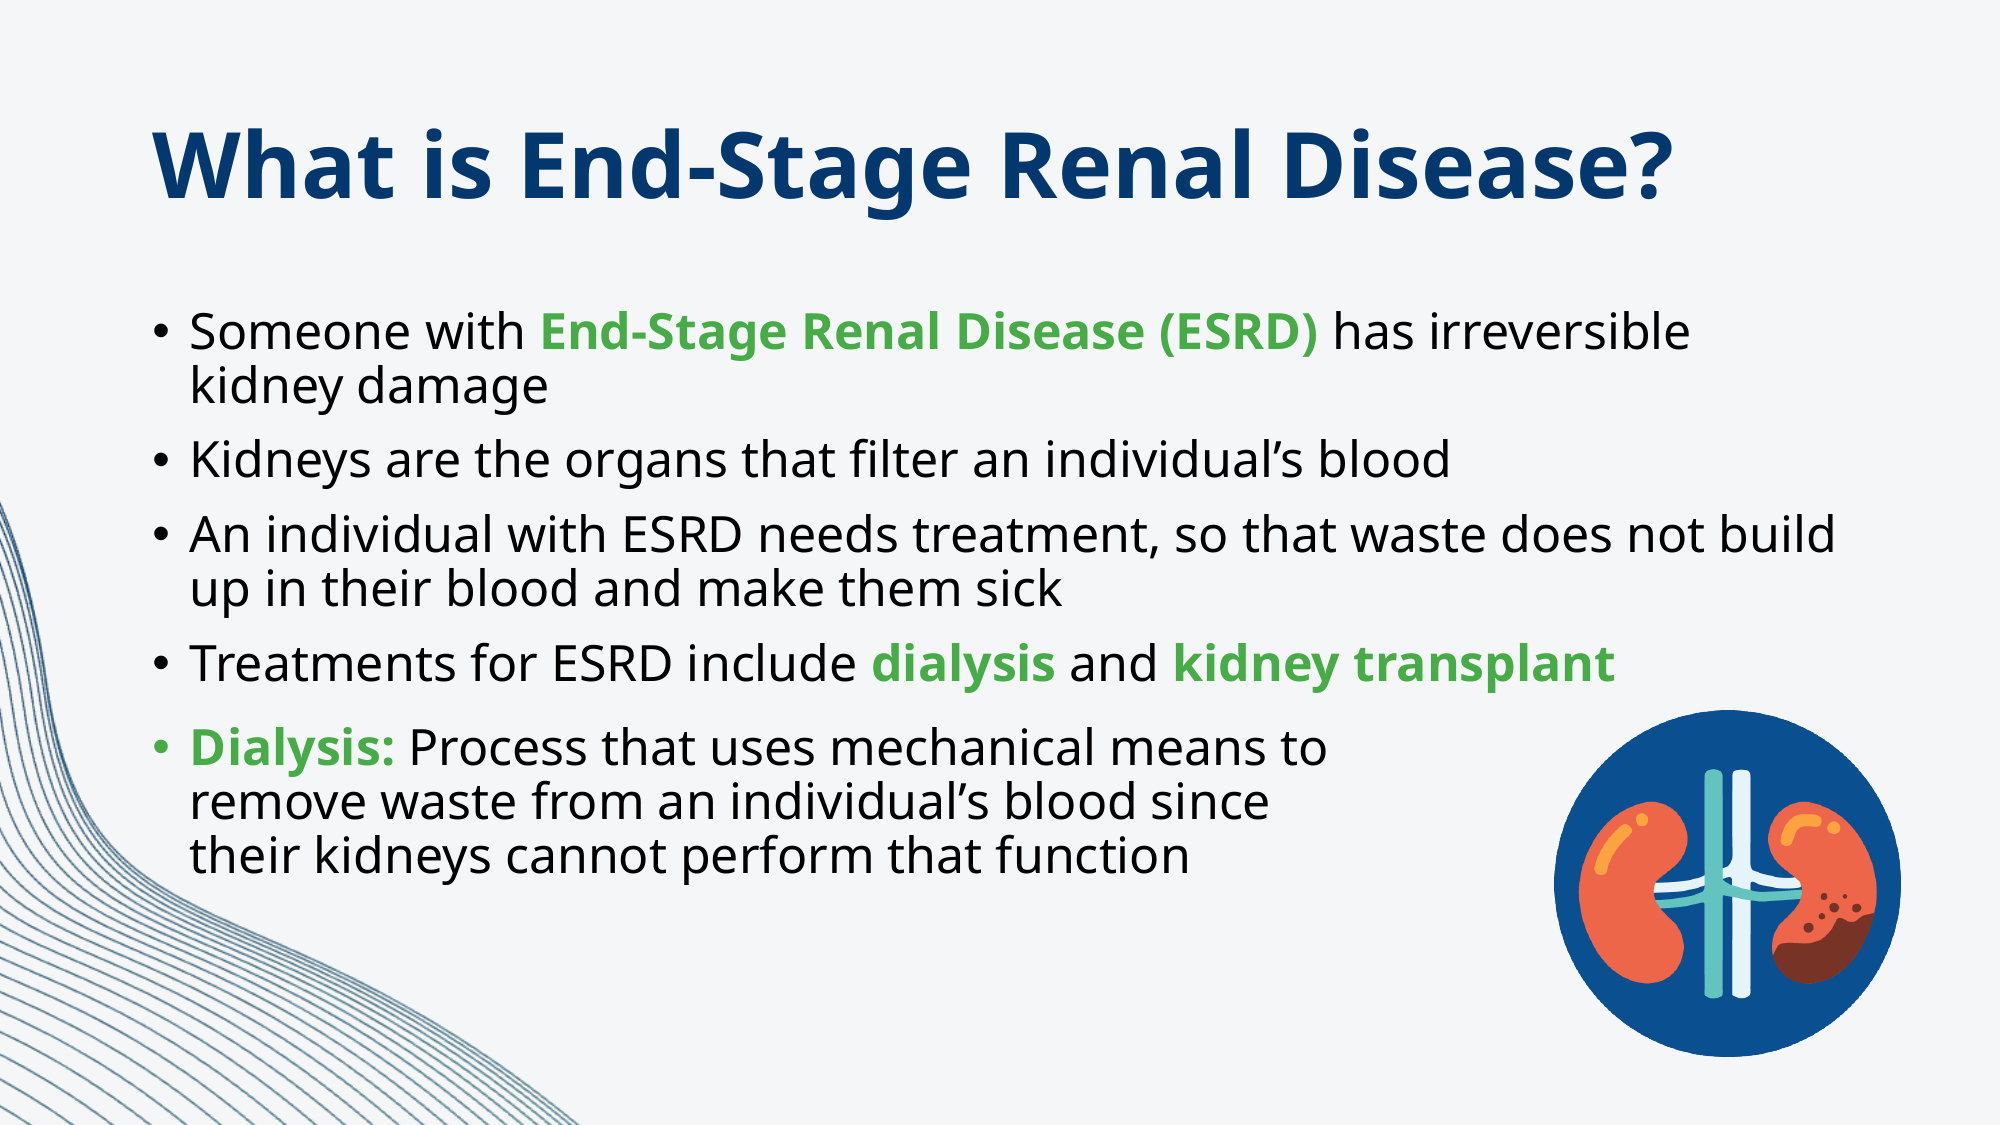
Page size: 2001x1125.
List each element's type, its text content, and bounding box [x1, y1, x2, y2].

picture [0, 423, 654, 1125]
picture [1554, 710, 1901, 1057]
list Someone with End-Stage Renal Disease (ESRD) has irreversible kidney damage Kidneys are the organs that filter an individual’s blood An individual with ESRD needs treatment, so that waste does not build up in their blood and make them sick Treatments for ESRD include dialysis and kidney transplant [137, 298, 1863, 931]
text_box Dialysis: Process that uses mechanical means to remove waste from an individual’s blood since their kidneys cannot perform that function [137, 714, 1396, 907]
title What is End-Stage Renal Disease? [137, 59, 1777, 278]
